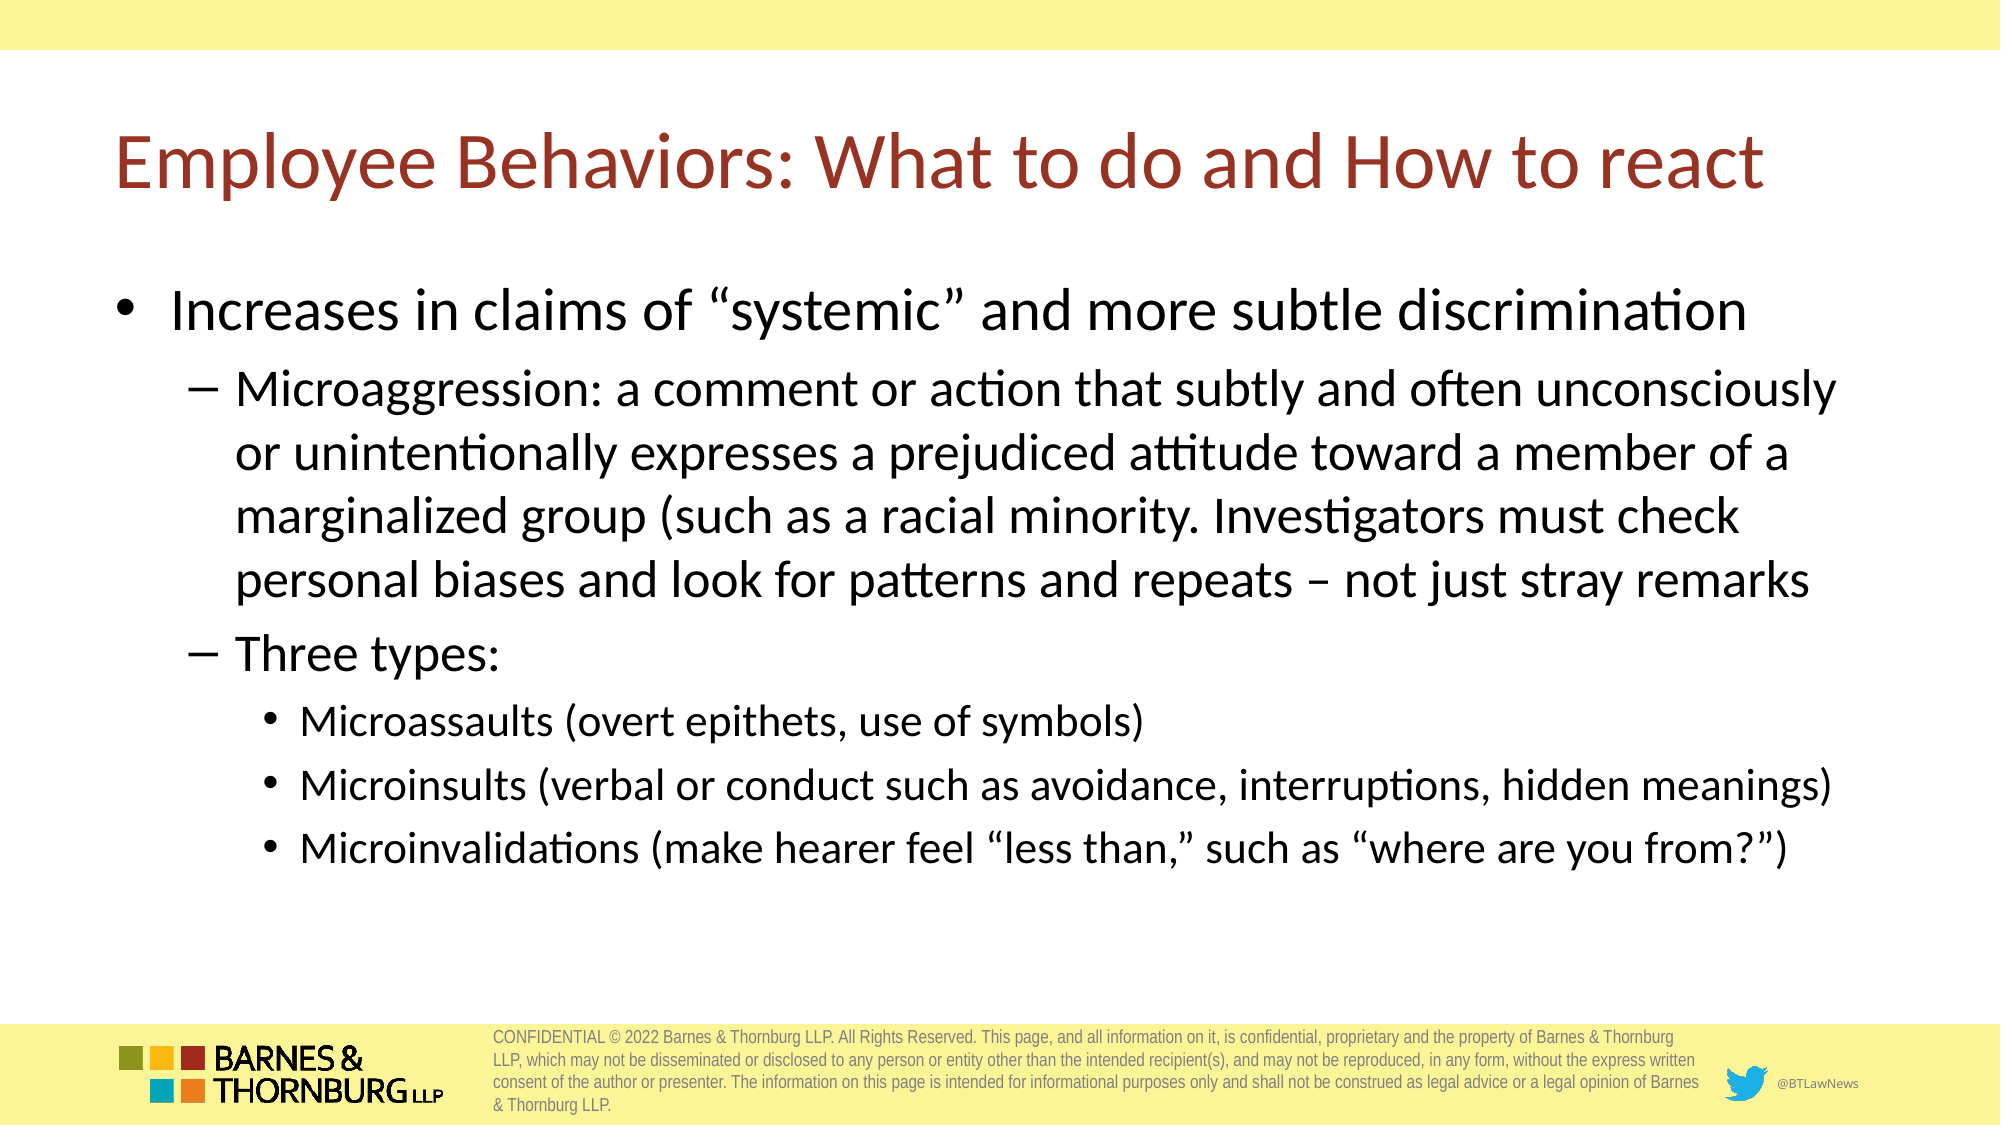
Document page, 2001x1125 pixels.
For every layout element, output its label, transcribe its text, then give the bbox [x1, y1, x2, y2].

list Increases in claims of “systemic” and more subtle discrimination Microaggression: a comment or action that subtly and often unconsciously or unintentionally expresses a prejudiced attitude toward a member of a marginalized group (such as a racial minority. Investigators must check personal biases and look for patterns and repeats – not just stray remarks Three types: Microassaults (overt epithets, use of symbols) Microinsults (verbal or conduct such as avoidance, interruptions, hidden meanings) Microinvalidations (make hearer feel “less than,” such as “where are you from?”) [99, 262, 1900, 1005]
picture [0, 0, 2000, 50]
picture [0, 1024, 2000, 1125]
title Employee Behaviors: What to do and How to react [99, 62, 1900, 250]
